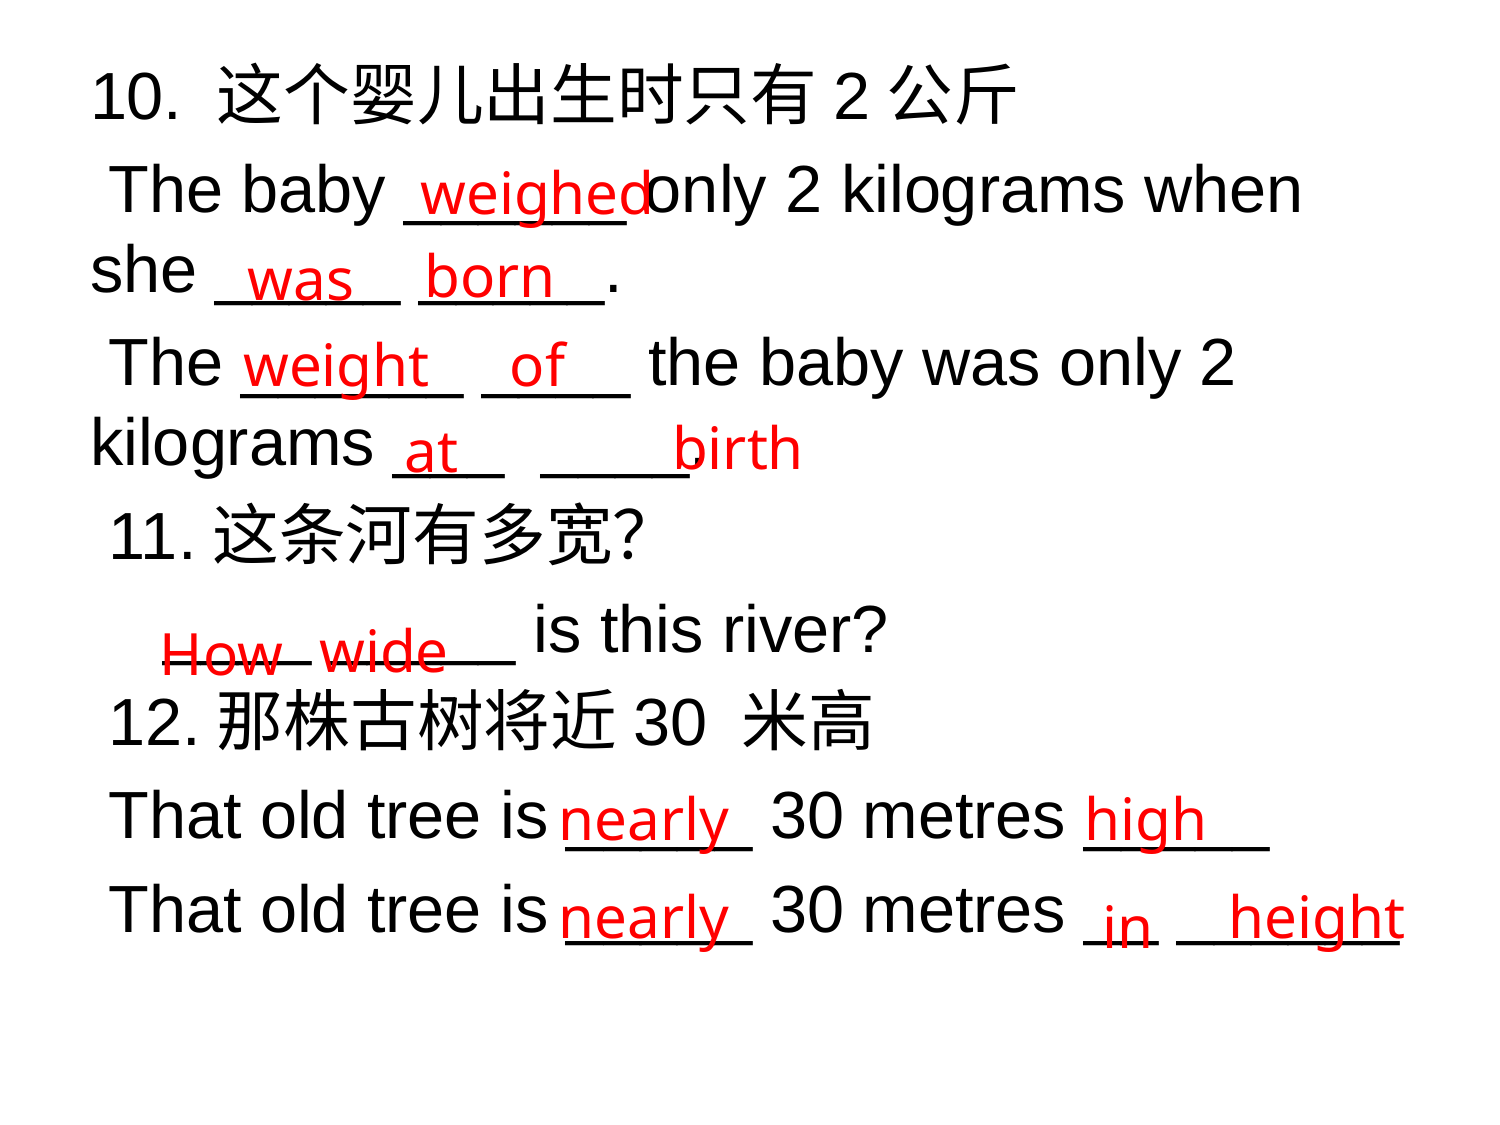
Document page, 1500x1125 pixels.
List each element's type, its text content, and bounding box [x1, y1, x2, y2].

text_box How [67, 609, 375, 695]
text_box weighed [383, 148, 691, 234]
text_box in [974, 882, 1282, 968]
text_box nearly [490, 774, 798, 860]
text_box wide [230, 607, 538, 692]
text_box birth [584, 403, 892, 489]
text_box was [147, 234, 455, 320]
text_box born [336, 232, 644, 317]
text_box at [277, 406, 585, 492]
text_box height [1163, 872, 1471, 958]
text_box of [383, 320, 691, 406]
text_box weight [182, 320, 383, 406]
text_box high [974, 774, 1317, 860]
list 10. 这个婴儿出生时只有2公斤 The baby ______ only 2 kilograms when she _____ _____. The ______ ____ the baby was only 2 kilograms ___ ____. 11.这条河有多宽？ ____ _____ is this river? 12.那株古树将近30 米高 That old tree is _____ 30 metres _____ That old tree is _____ 30 metres __ ______ [74, 44, 1426, 1006]
text_box nearly [490, 872, 798, 958]
